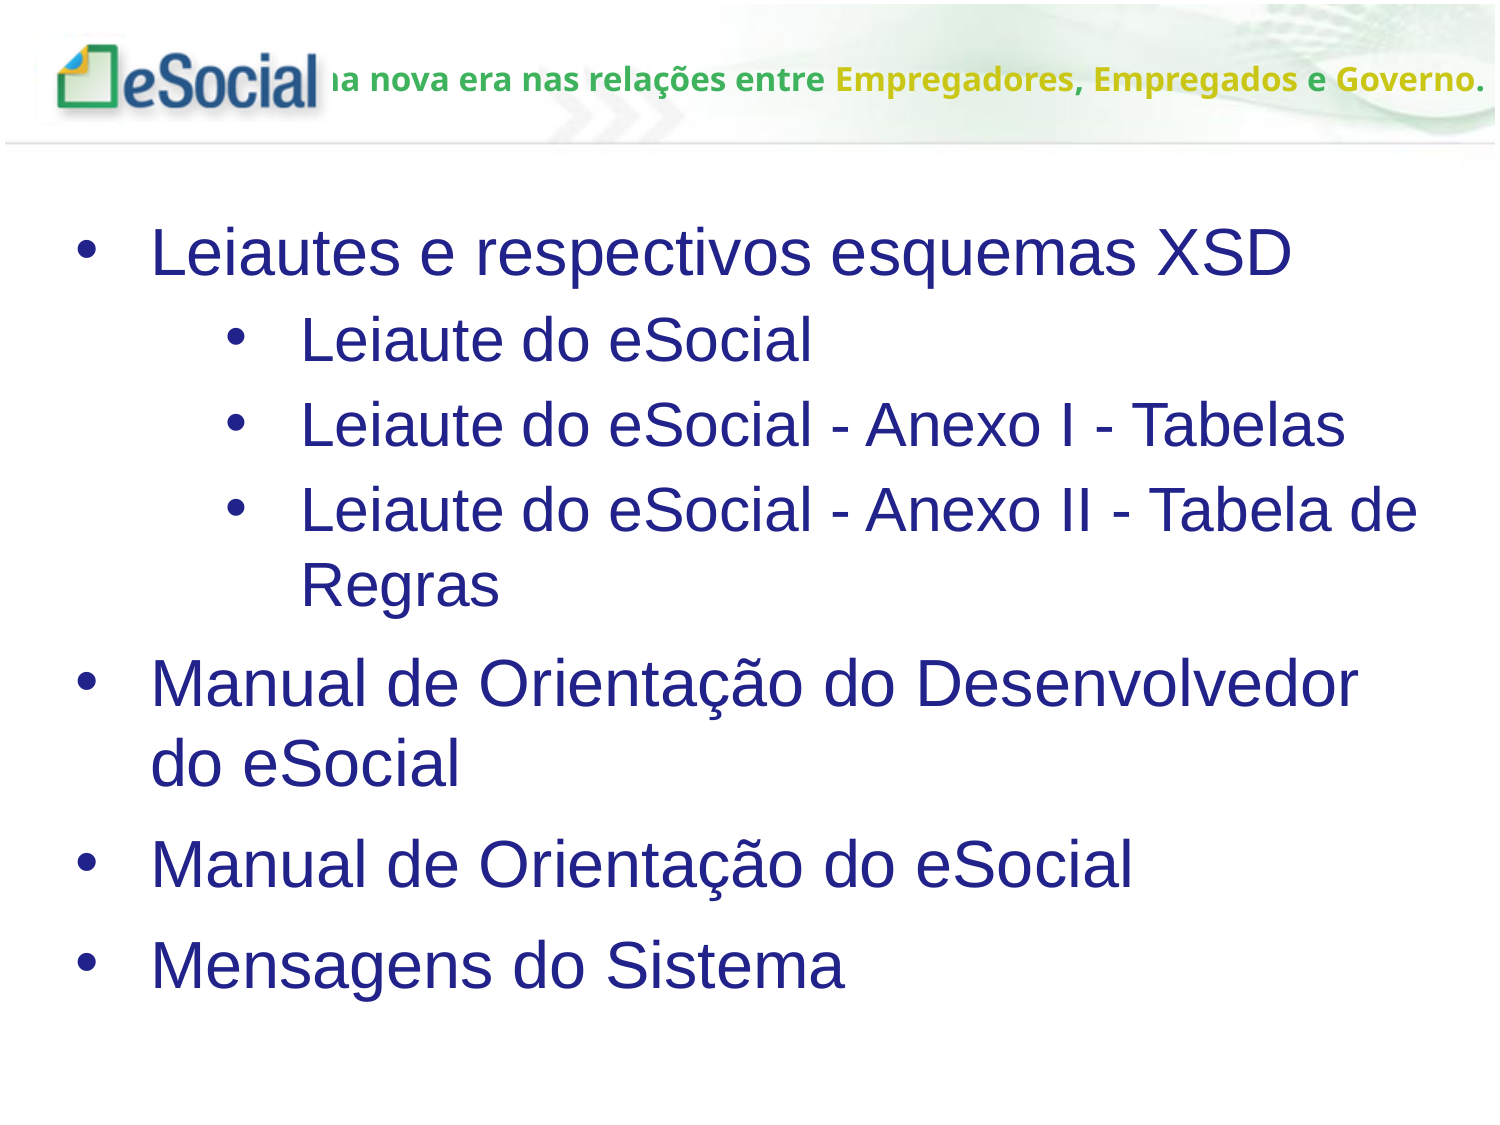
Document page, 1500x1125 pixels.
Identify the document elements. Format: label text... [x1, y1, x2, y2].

picture [5, 4, 1495, 1121]
subtitle Leiautes e respectivos esquemas XSD Leiaute do eSocial Leiaute do eSocial - Anexo I - Tabelas Leiaute do eSocial - Anexo II - Tabela de Regras Manual de Orientação do Desenvolvedor do eSocial Manual de Orientação do eSocial Mensagens do Sistema [75, 169, 1425, 1125]
